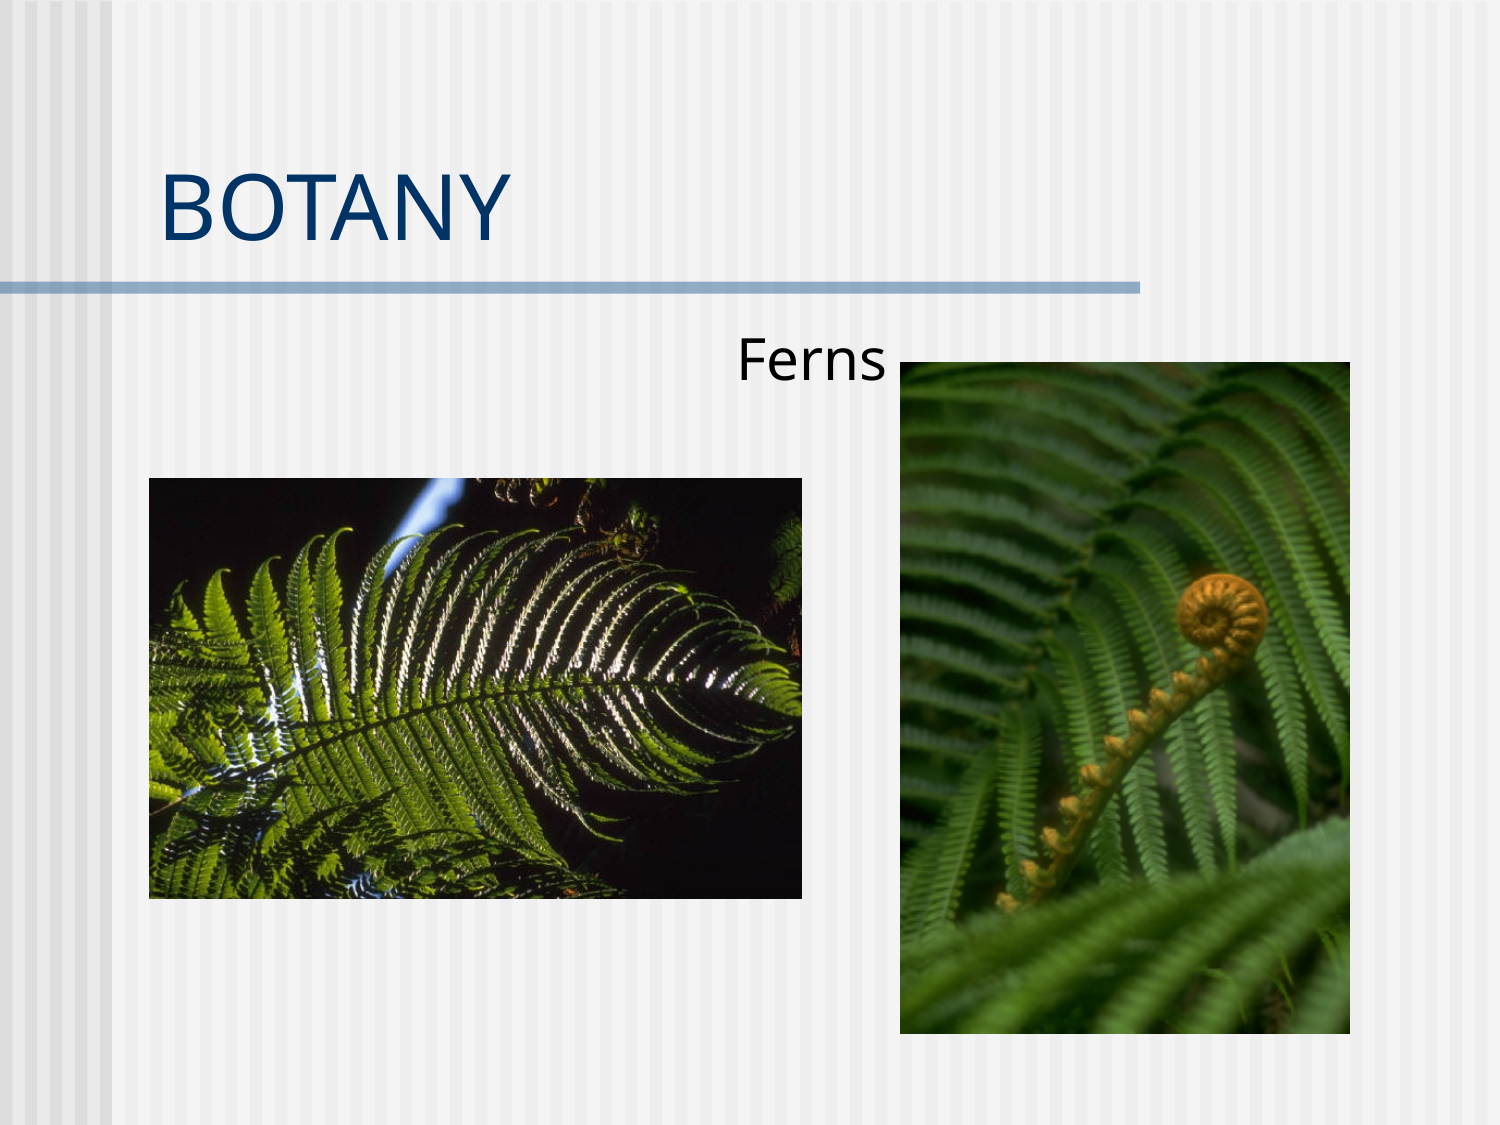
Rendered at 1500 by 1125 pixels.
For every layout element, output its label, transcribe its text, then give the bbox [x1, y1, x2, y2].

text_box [149, 478, 802, 899]
list Ferns [630, 314, 957, 429]
title BOTANY [142, 141, 1482, 267]
picture [899, 362, 1350, 1034]
